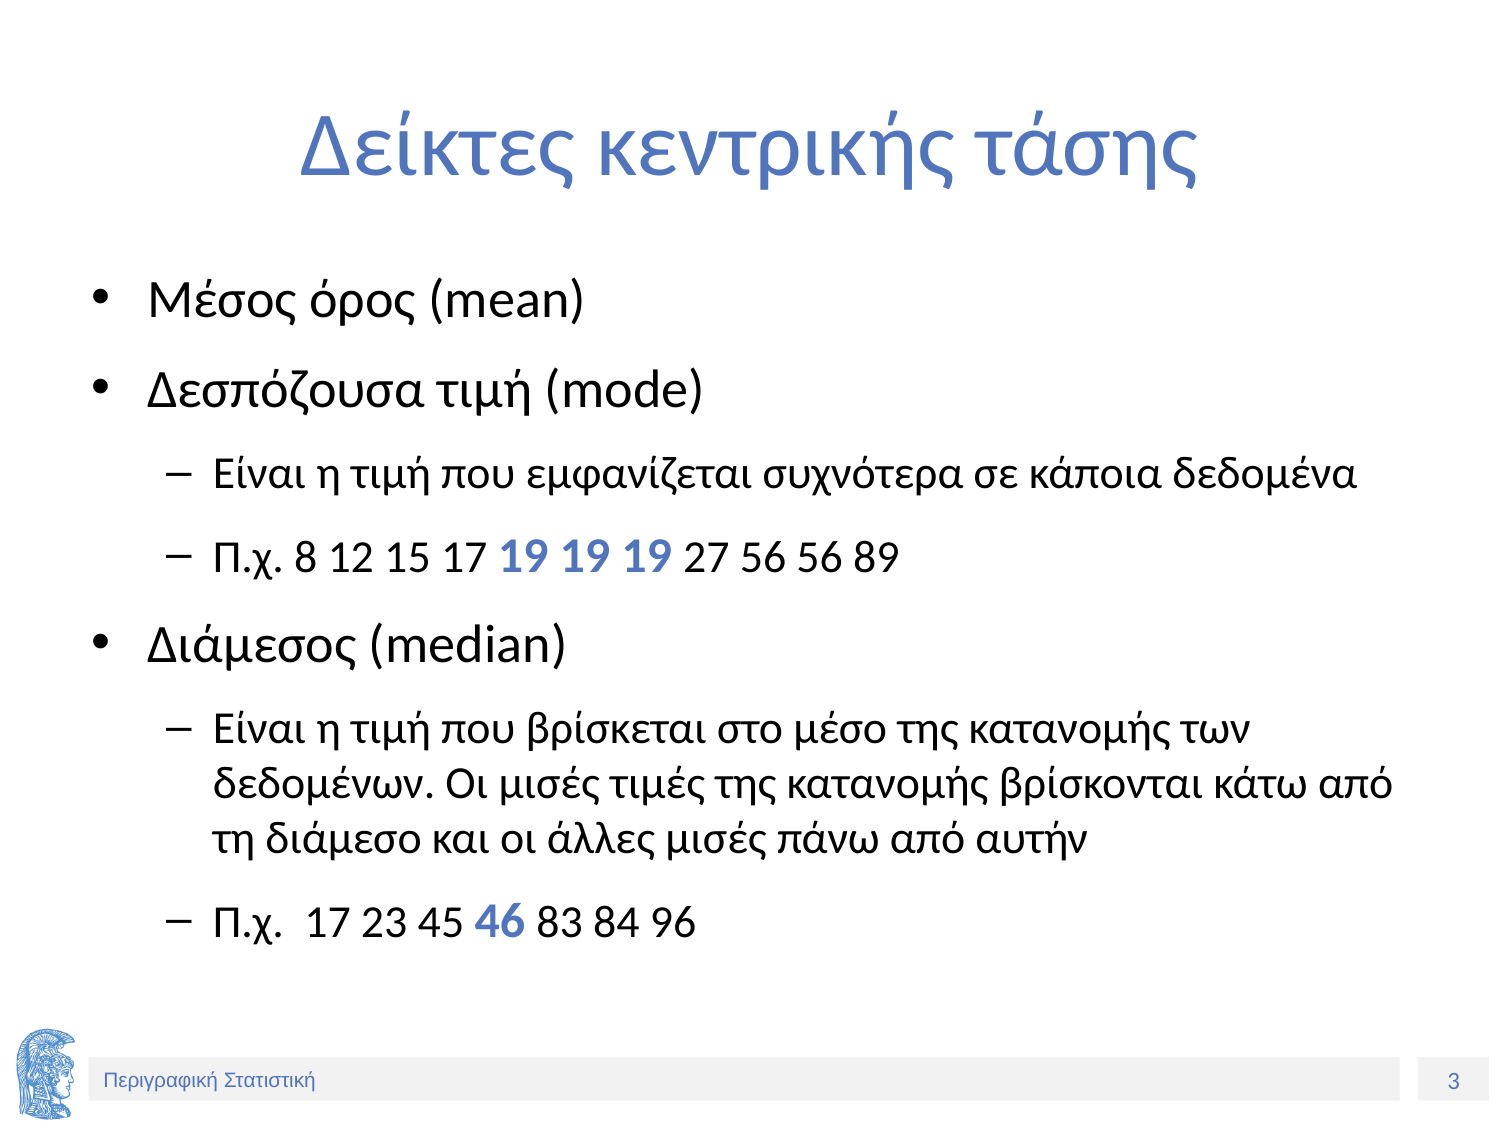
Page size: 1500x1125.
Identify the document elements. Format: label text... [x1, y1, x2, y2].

list Μέσος όρος (mean) Δεσπόζουσα τιμή (mode) Είναι η τιμή που εμφανίζεται συχνότερα σε κάποια δεδομένα Π.χ. 8 12 15 17 19 19 19 27 56 56 89 Διάμεσος (median) Είναι η τιμή που βρίσκεται στο μέσο της κατανομής των δεδομένων. Οι μισές τιμές της κατανομής βρίσκονται κάτω από τη διάμεσο και οι άλλες μισές πάνω από αυτήν Π.χ. 17 23 45 46 83 84 96 [76, 255, 1427, 998]
picture [9, 1025, 81, 1120]
title Δείκτες κεντρικής τάσης [75, 45, 1425, 233]
